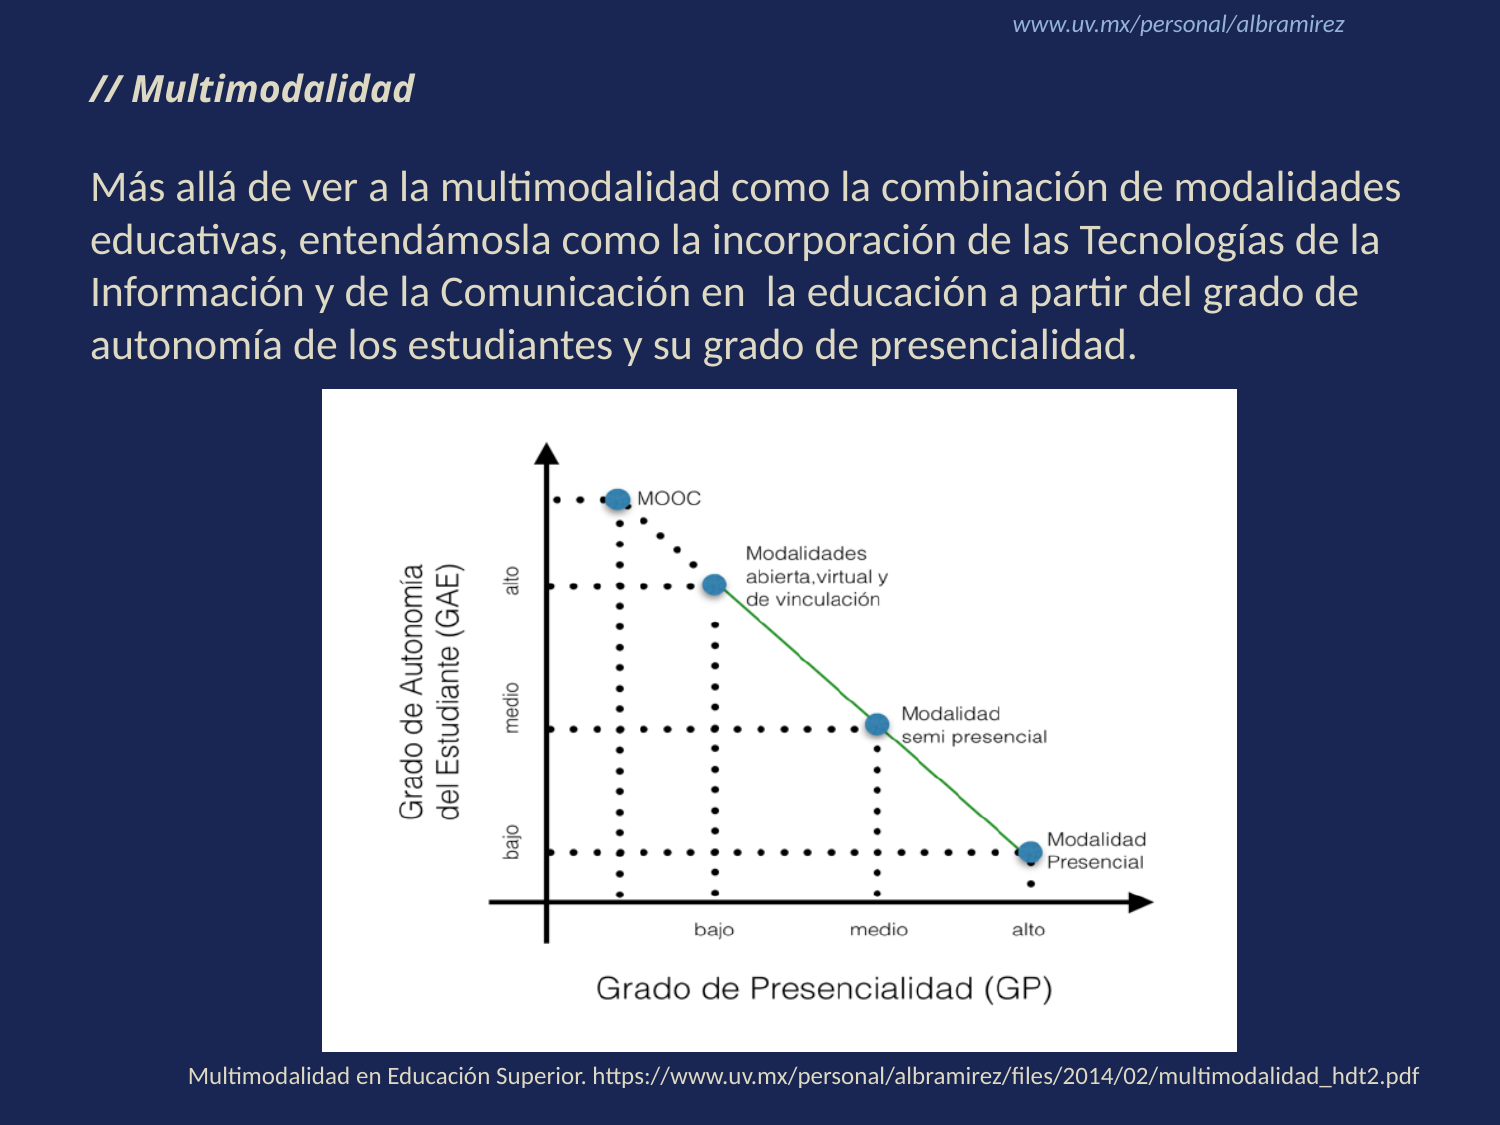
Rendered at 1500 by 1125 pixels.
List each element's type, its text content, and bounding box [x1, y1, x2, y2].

text_box Multimodalidad en Educación Superior. https://www.uv.mx/personal/albramirez/files/2014/02/multimodalidad_hdt2.pdf [136, 1052, 1443, 1097]
picture [322, 389, 1237, 1053]
list Más allá de ver a la multimodalidad como la combinación de modalidades educativas, entendámosla como la incorporación de las Tecnologías de la Información y de la Comunicación en la educación a partir del grado de autonomía de los estudiantes y su grado de presencialidad. [75, 150, 1425, 1005]
title // Multimodalidad [75, 45, 1425, 131]
